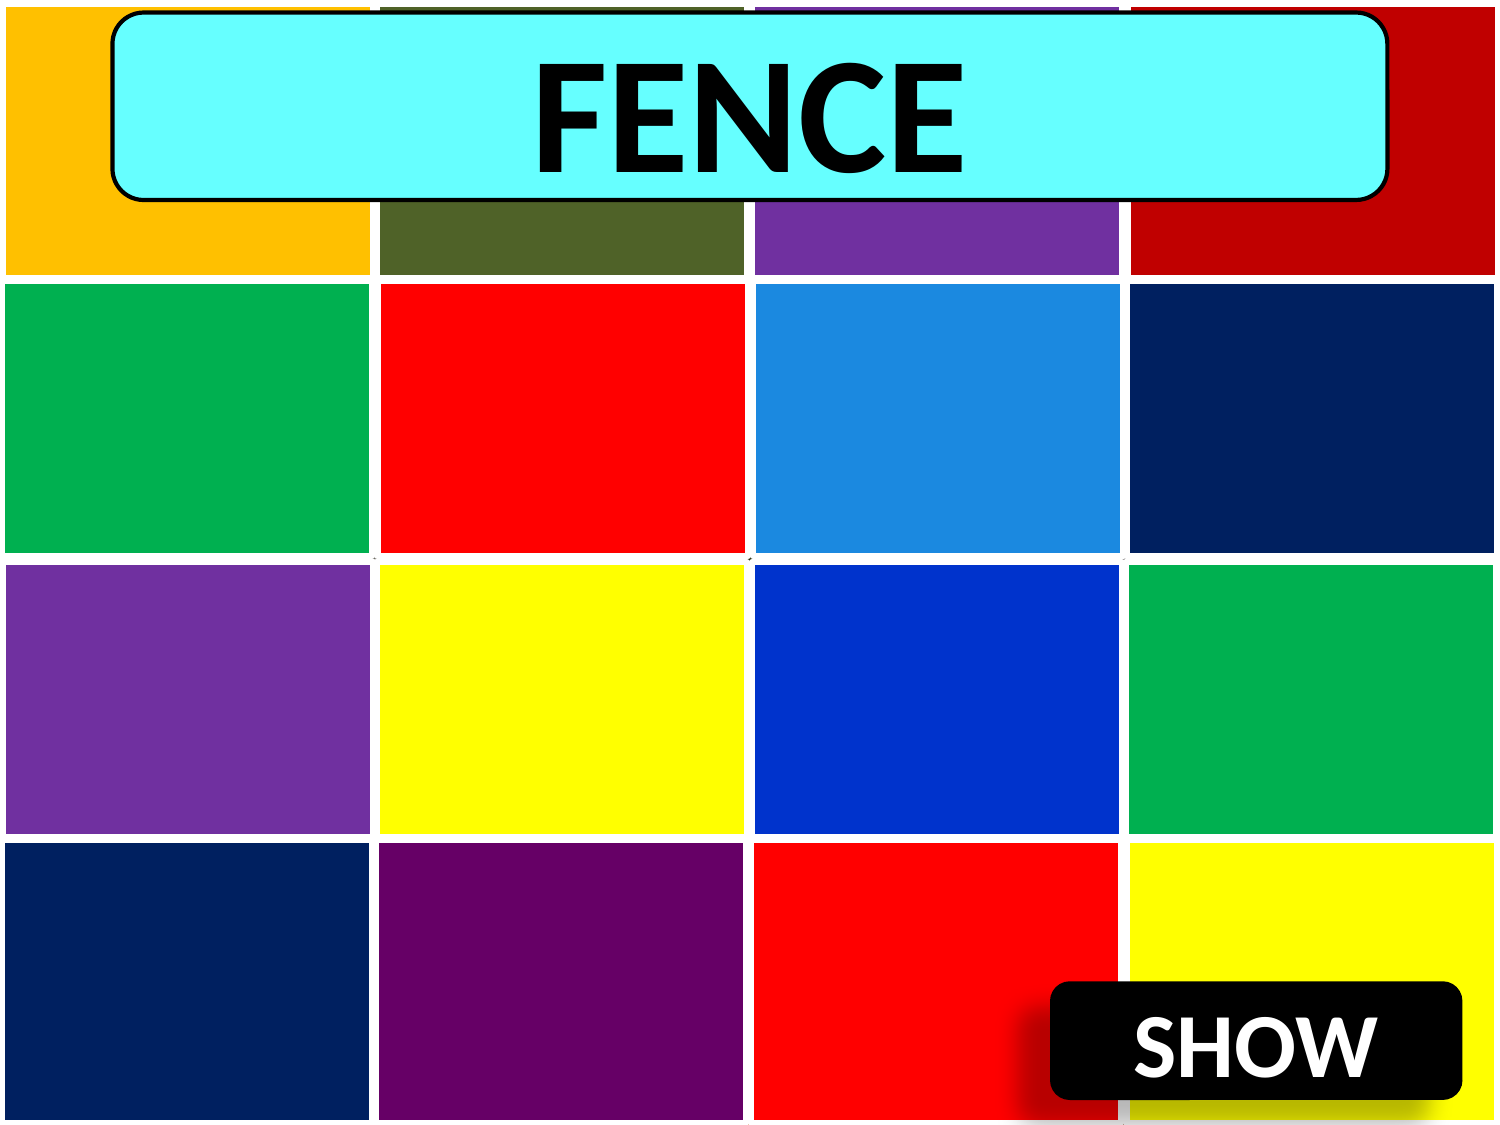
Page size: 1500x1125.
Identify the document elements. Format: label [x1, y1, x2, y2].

picture [12, 11, 1497, 1125]
text_box [1126, 2, 1500, 16]
text_box [1, 560, 7, 837]
text_box [0, 279, 7, 558]
text_box [1, 2, 374, 279]
text_box [374, 2, 749, 9]
text_box [750, 2, 1124, 9]
text_box [0, 837, 8, 1125]
